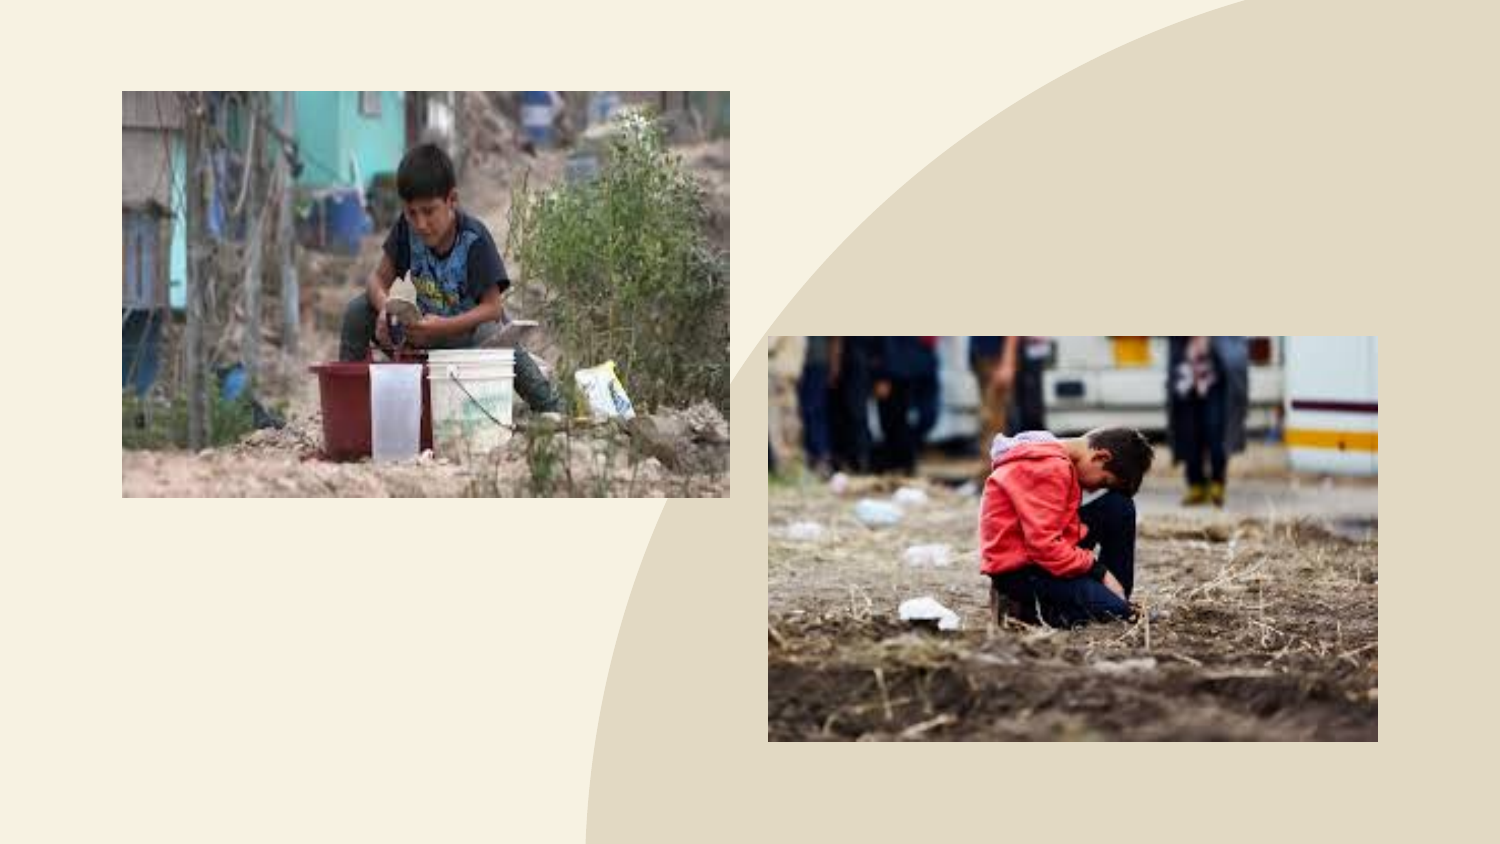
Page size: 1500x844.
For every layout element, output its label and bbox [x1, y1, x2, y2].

picture [768, 335, 1379, 742]
picture [121, 91, 730, 498]
